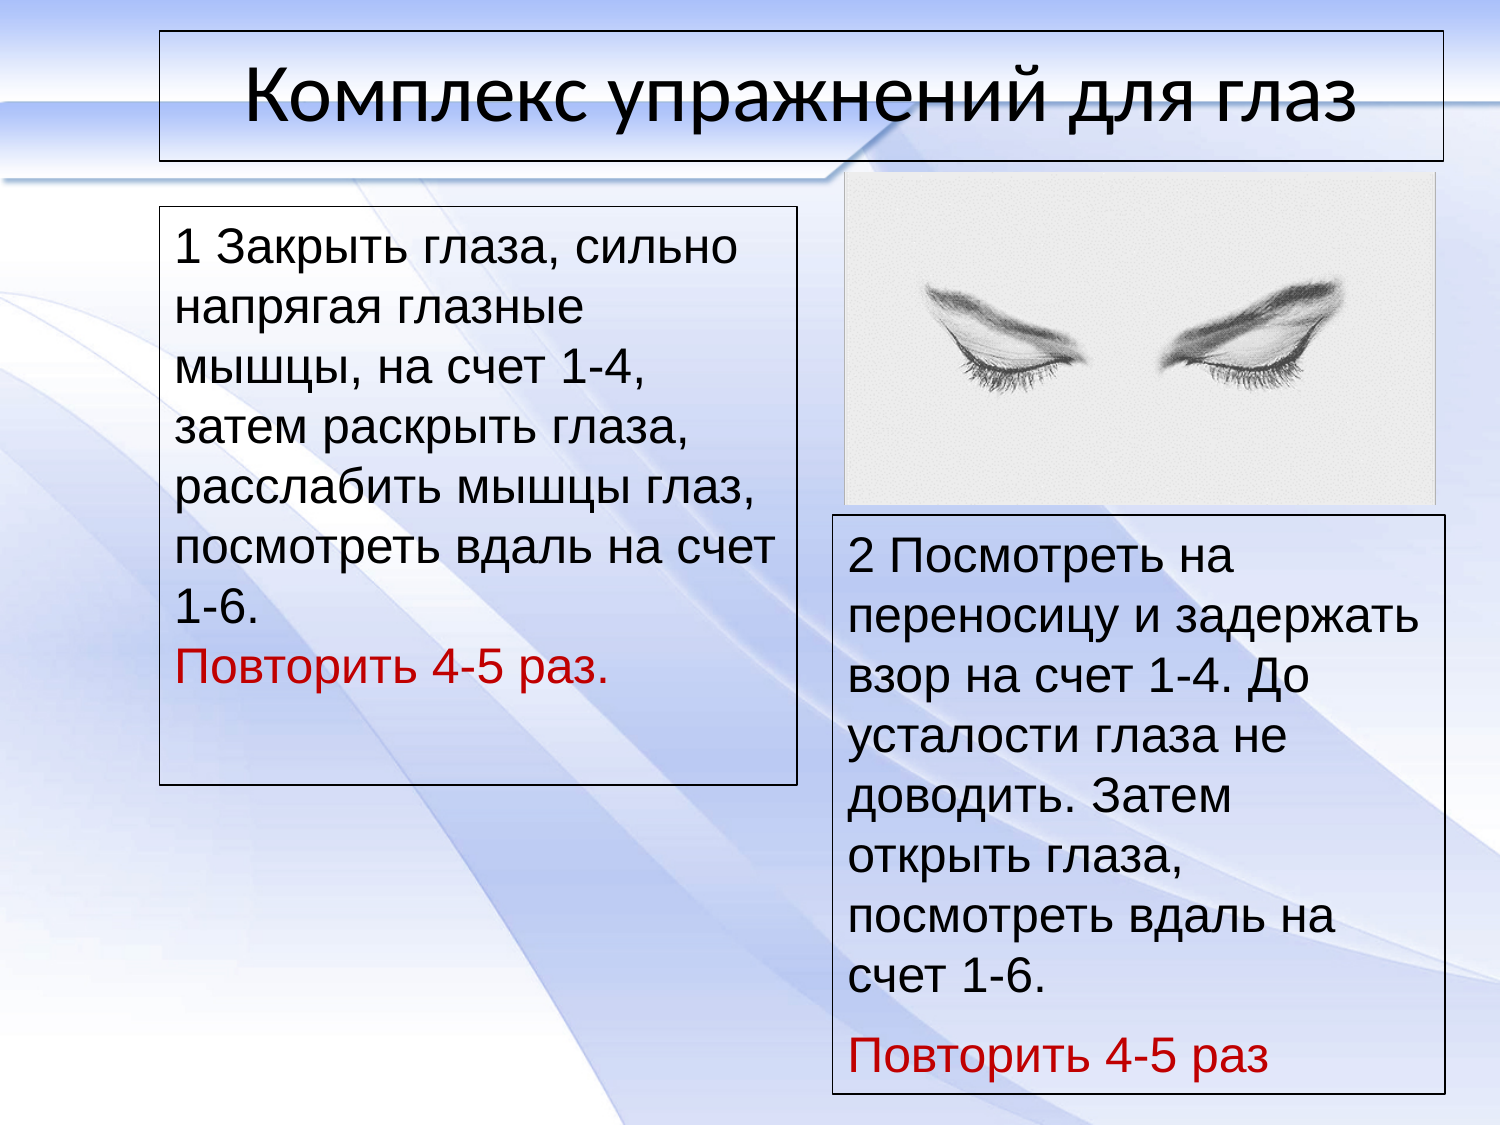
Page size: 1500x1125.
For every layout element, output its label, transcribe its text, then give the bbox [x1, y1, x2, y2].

picture [0, 0, 1500, 1125]
text_box 2 Посмотреть на переносицу и задержать взор на счет 1-4. До усталости глаза не доводить. Затем открыть глаза, посмотреть вдаль на счет 1-6. Повторить 4-5 раз [832, 515, 1446, 1095]
text_box 1 Закрыть глаза, сильно напрягая глазные мышцы, на счет 1-4, затем раскрыть глаза, расслабить мышцы глаз, посмотреть вдаль на счет 1-6. Повторить 4-5 раз. [159, 206, 798, 786]
text_box Комплекс упражнений для глаз [159, 30, 1444, 161]
